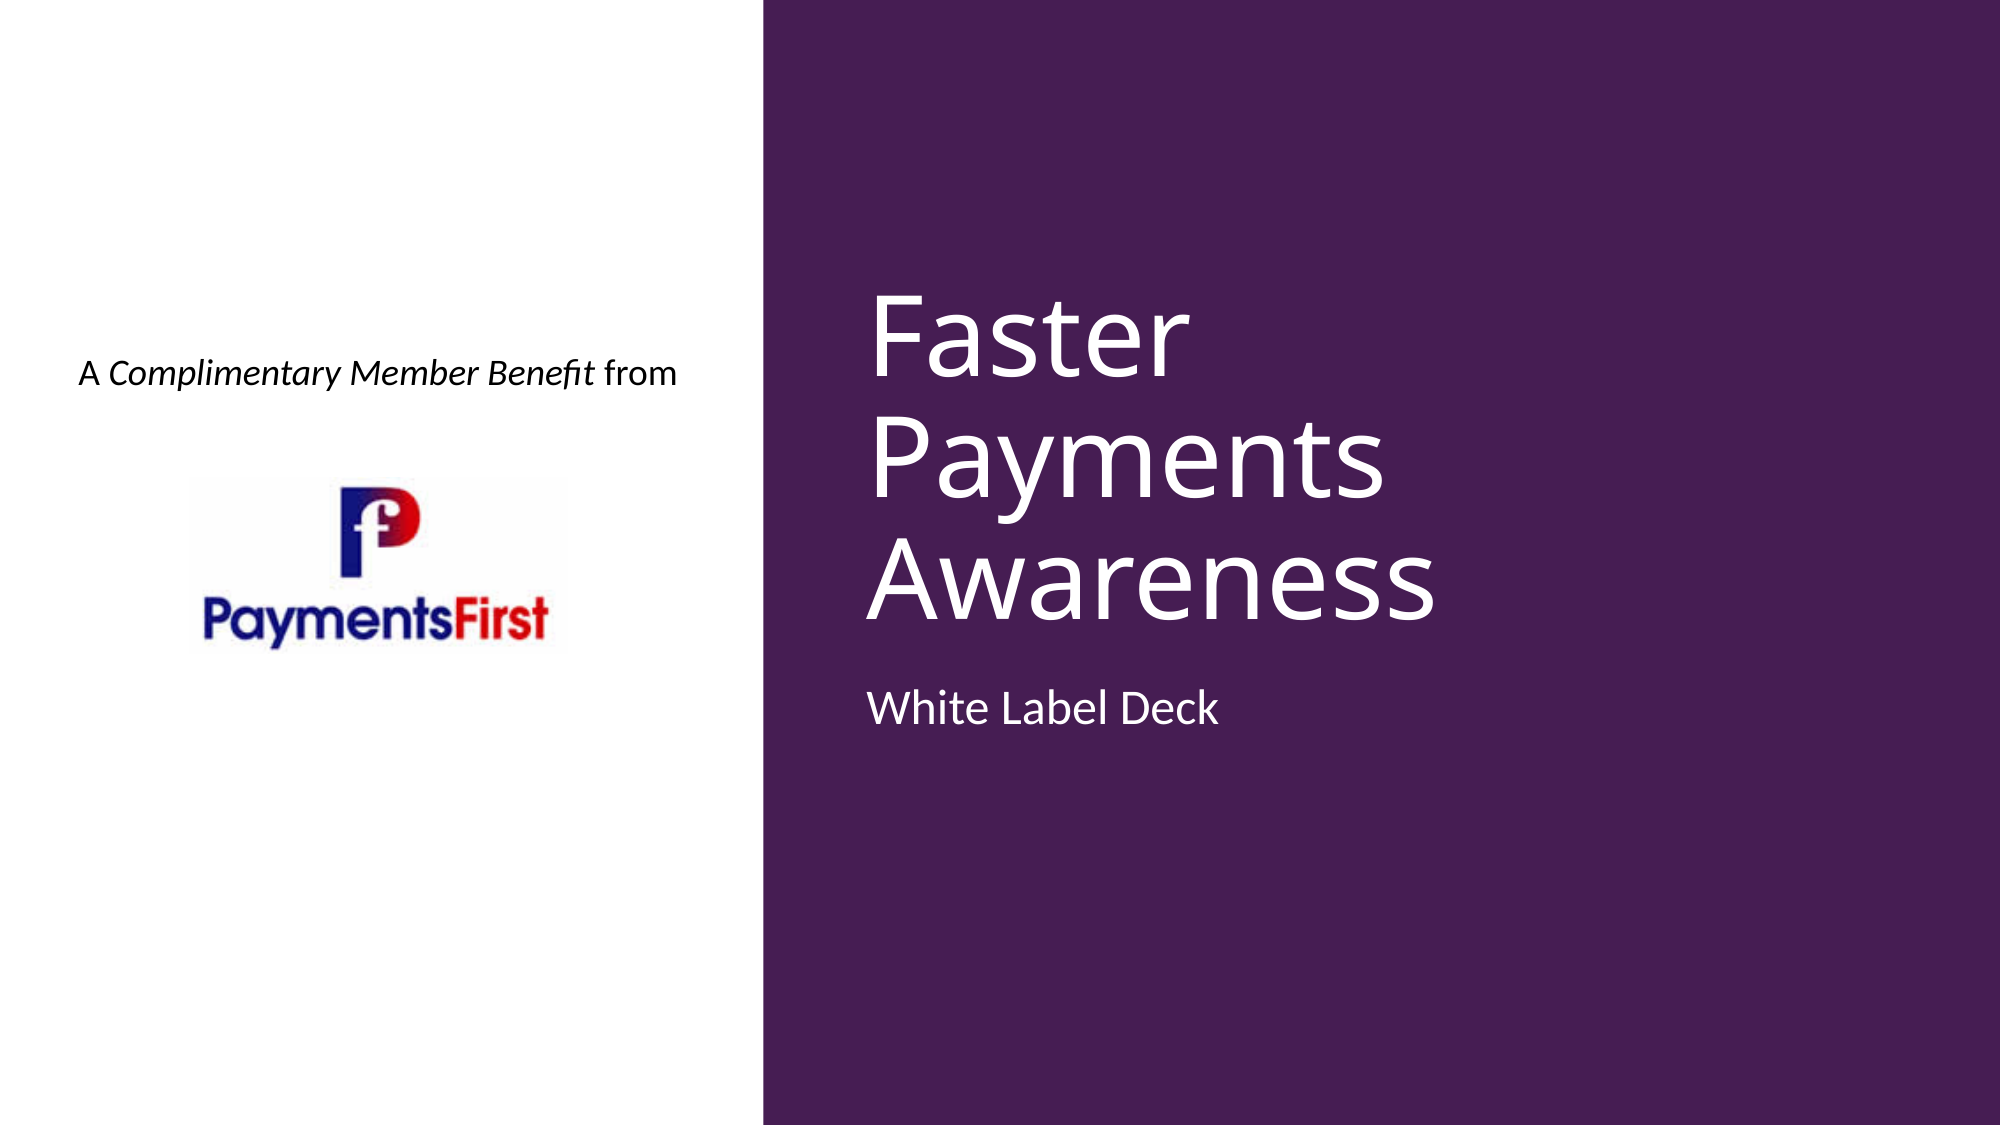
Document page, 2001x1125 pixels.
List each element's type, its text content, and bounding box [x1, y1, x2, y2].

picture [189, 477, 568, 654]
subtitle White Label Deck [851, 673, 1750, 979]
text_box A Complimentary Member Benefit from [63, 340, 693, 400]
title Faster Payments Awareness [851, 214, 1750, 652]
text_box [762, 0, 2000, 1125]
